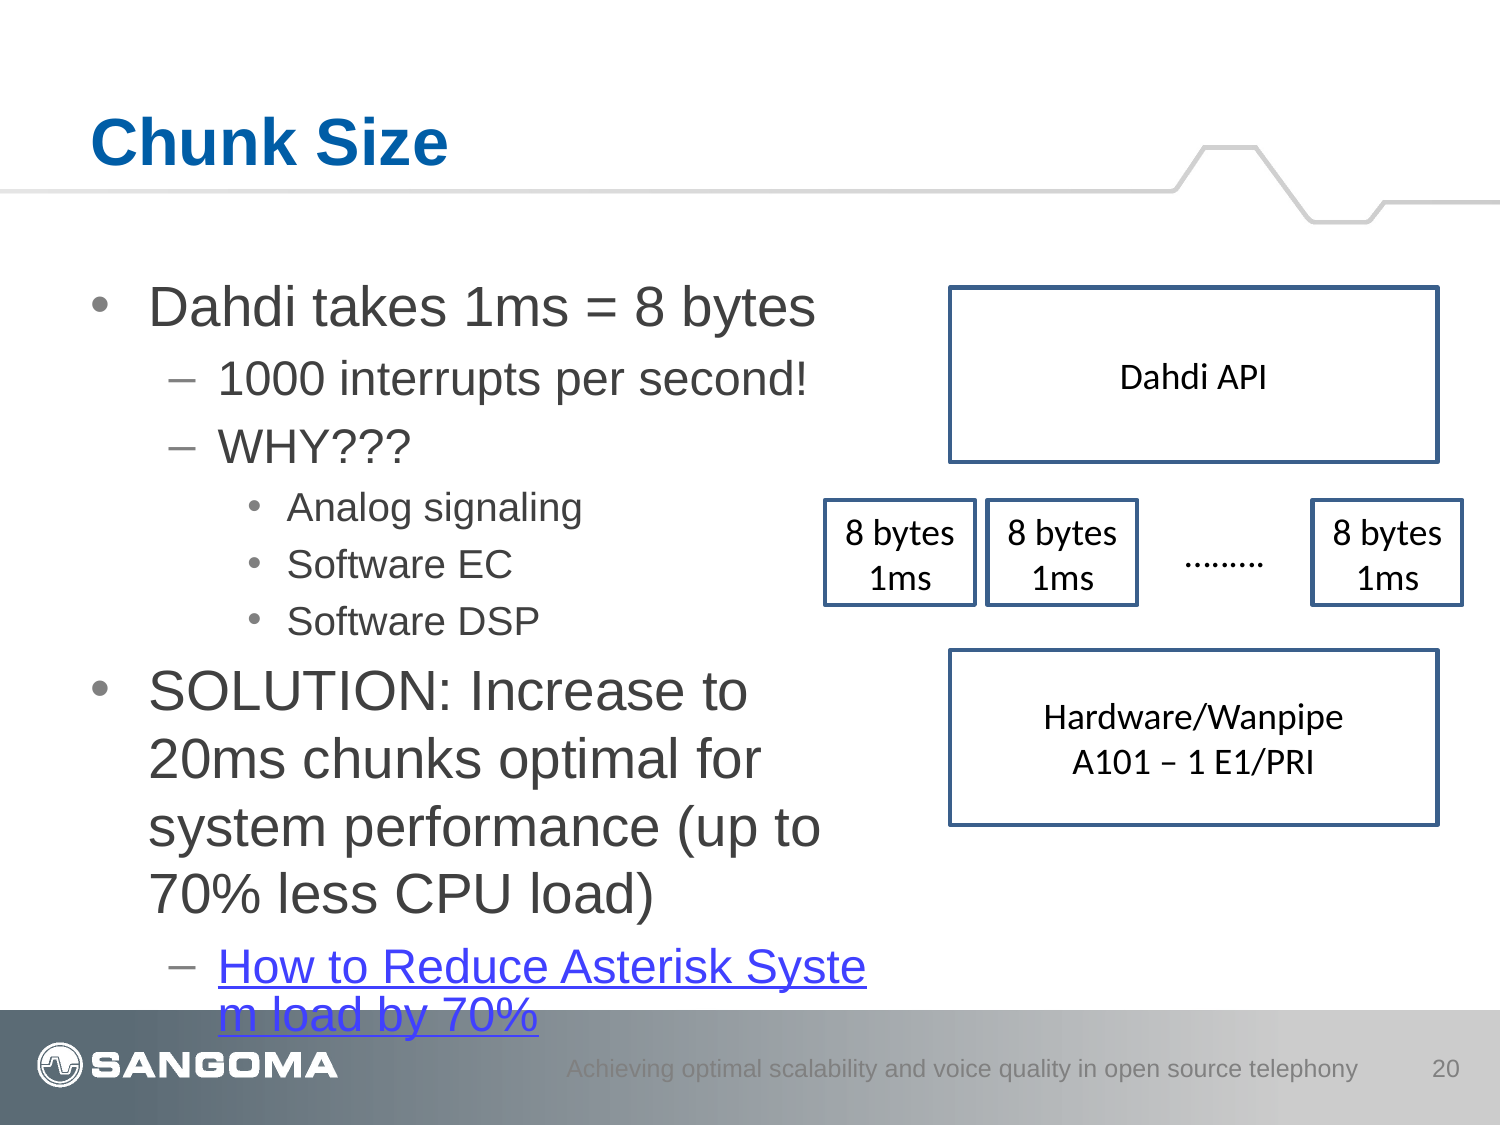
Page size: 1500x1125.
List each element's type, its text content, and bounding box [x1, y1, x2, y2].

slide_number 20 [1387, 1037, 1475, 1098]
footer Achieving optimal scalability and voice quality in open source telephony [525, 1037, 1375, 1098]
text_box 8 bytes 1ms [985, 498, 1139, 607]
list Dahdi takes 1ms = 8 bytes 1000 interrupts per second! WHY??? Analog signaling Software EC Software DSP SOLUTION: Increase to 20ms chunks optimal for system performance (up to 70% less CPU load) How to Reduce Asterisk System load by 70% [75, 262, 900, 1005]
text_box Hardware/Wanpipe A101 – 1 E1/PRI [948, 648, 1440, 827]
text_box 8 bytes 1ms [1310, 498, 1464, 607]
picture [0, 0, 1500, 1125]
text_box 8 bytes 1ms [823, 498, 977, 607]
title Chunk Size [75, 45, 1425, 233]
text_box …..…. [1148, 498, 1302, 607]
text_box Dahdi API [948, 285, 1440, 464]
